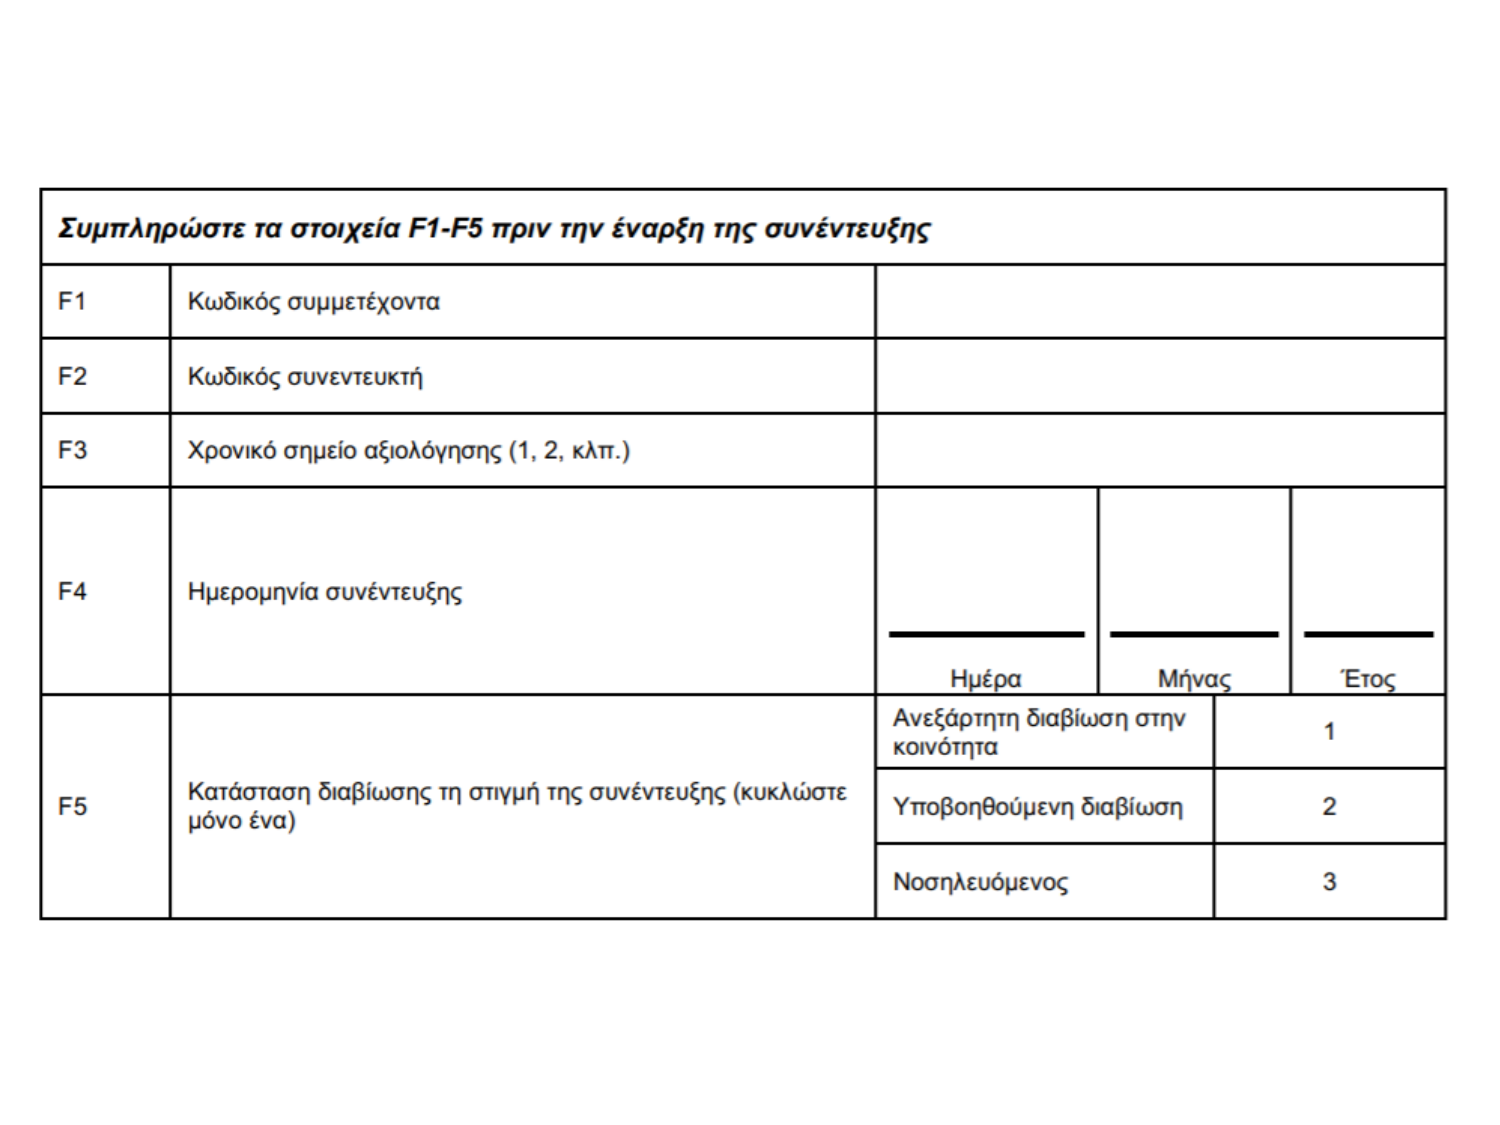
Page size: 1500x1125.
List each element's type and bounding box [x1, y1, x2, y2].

picture [23, 179, 1477, 946]
